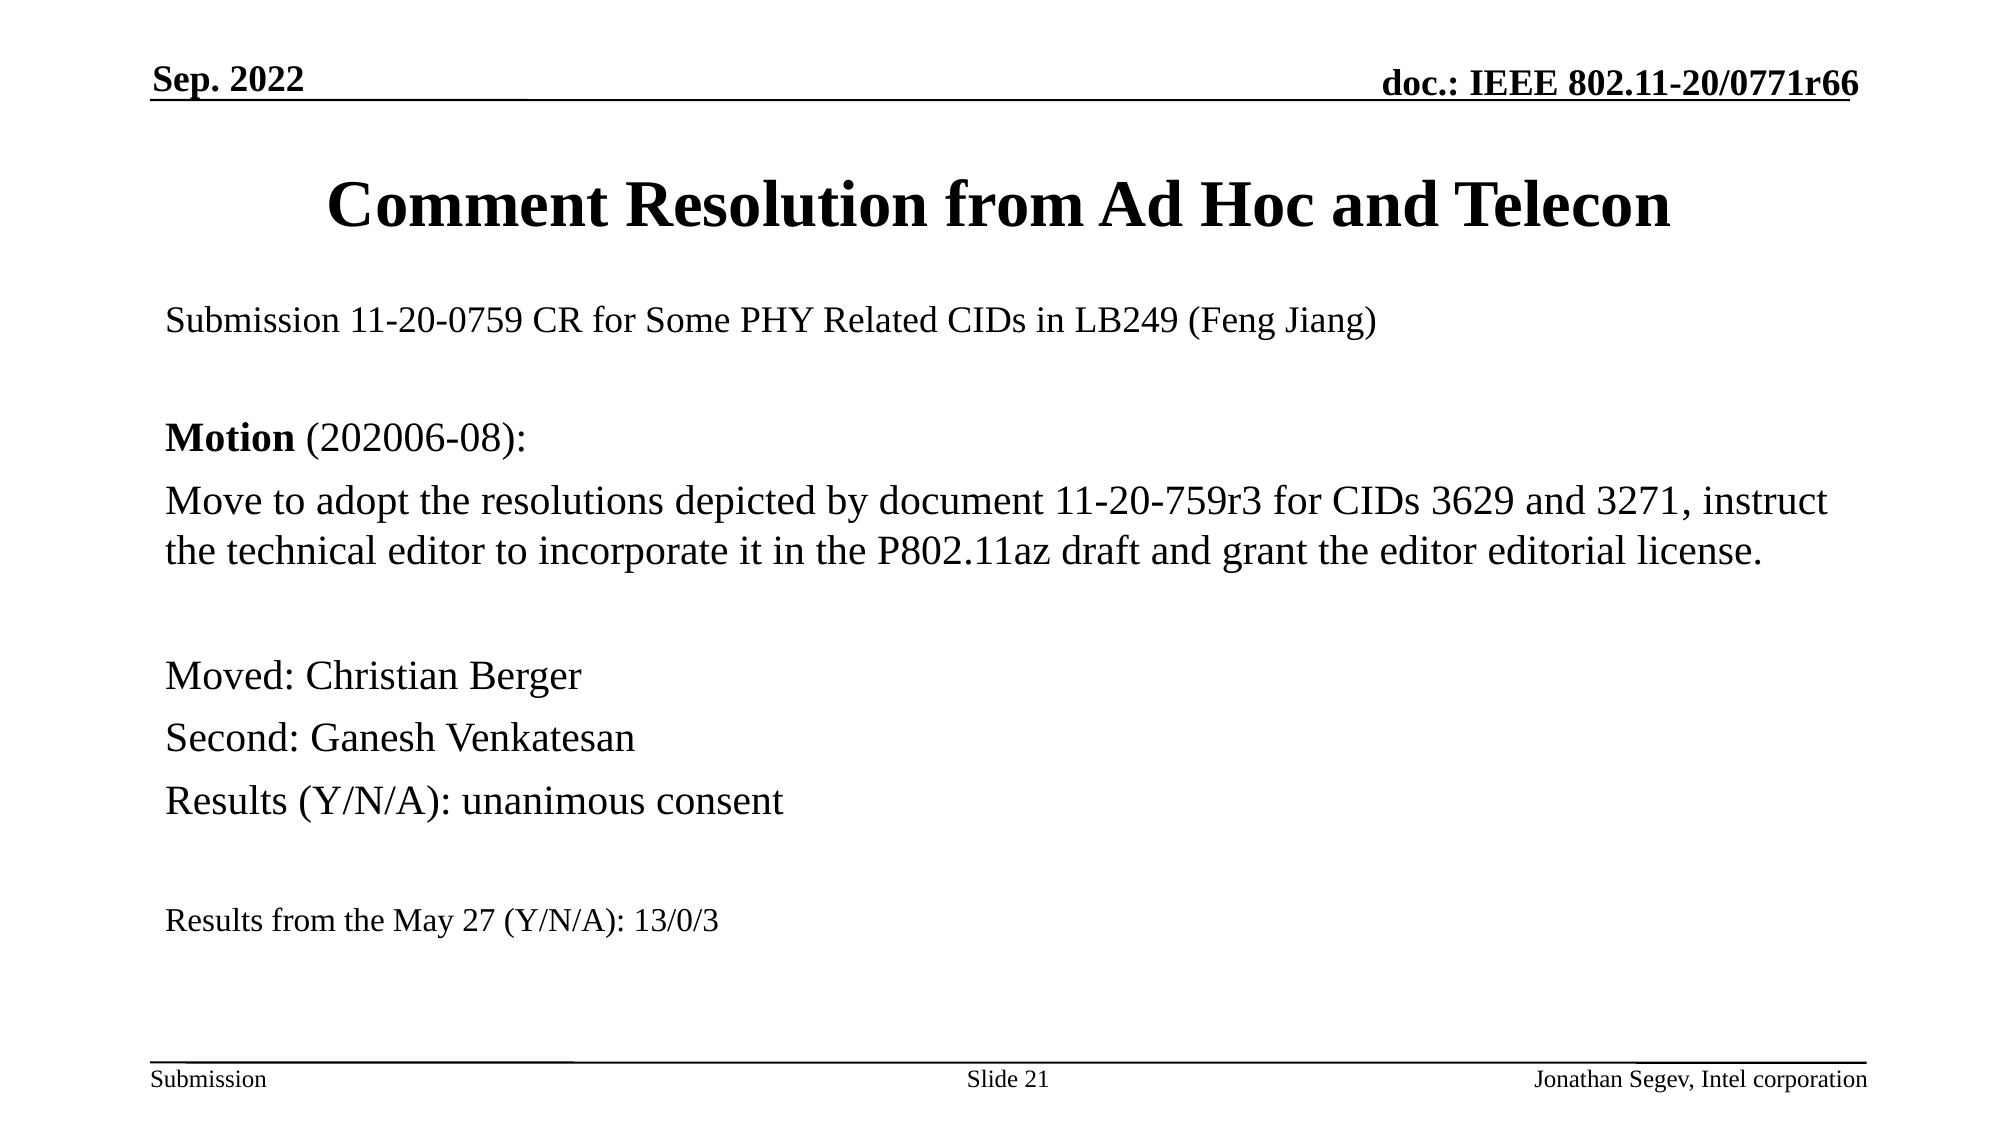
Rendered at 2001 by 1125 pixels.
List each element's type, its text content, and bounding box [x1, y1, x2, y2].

footer Jonathan Segev, Intel corporation [1171, 1061, 1869, 1093]
list Submission 11-20-0759 CR for Some PHY Related CIDs in LB249 (Feng Jiang) Motion (202006-08): Move to adopt the resolutions depicted by document 11-20-759r3 for CIDs 3629 and 3271, instruct the technical editor to incorporate it in the P802.11az draft and grant the editor editorial license. Moved: Christian Berger Second: Ganesh Venkatesan Results (Y/N/A): unanimous consent Results from the May 27 (Y/N/A): 13/0/3 [149, 286, 1850, 1000]
title Comment Resolution from Ad Hoc and Telecon [149, 112, 1850, 286]
slide_number Slide 21 [950, 1061, 1067, 1123]
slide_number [152, 54, 563, 100]
